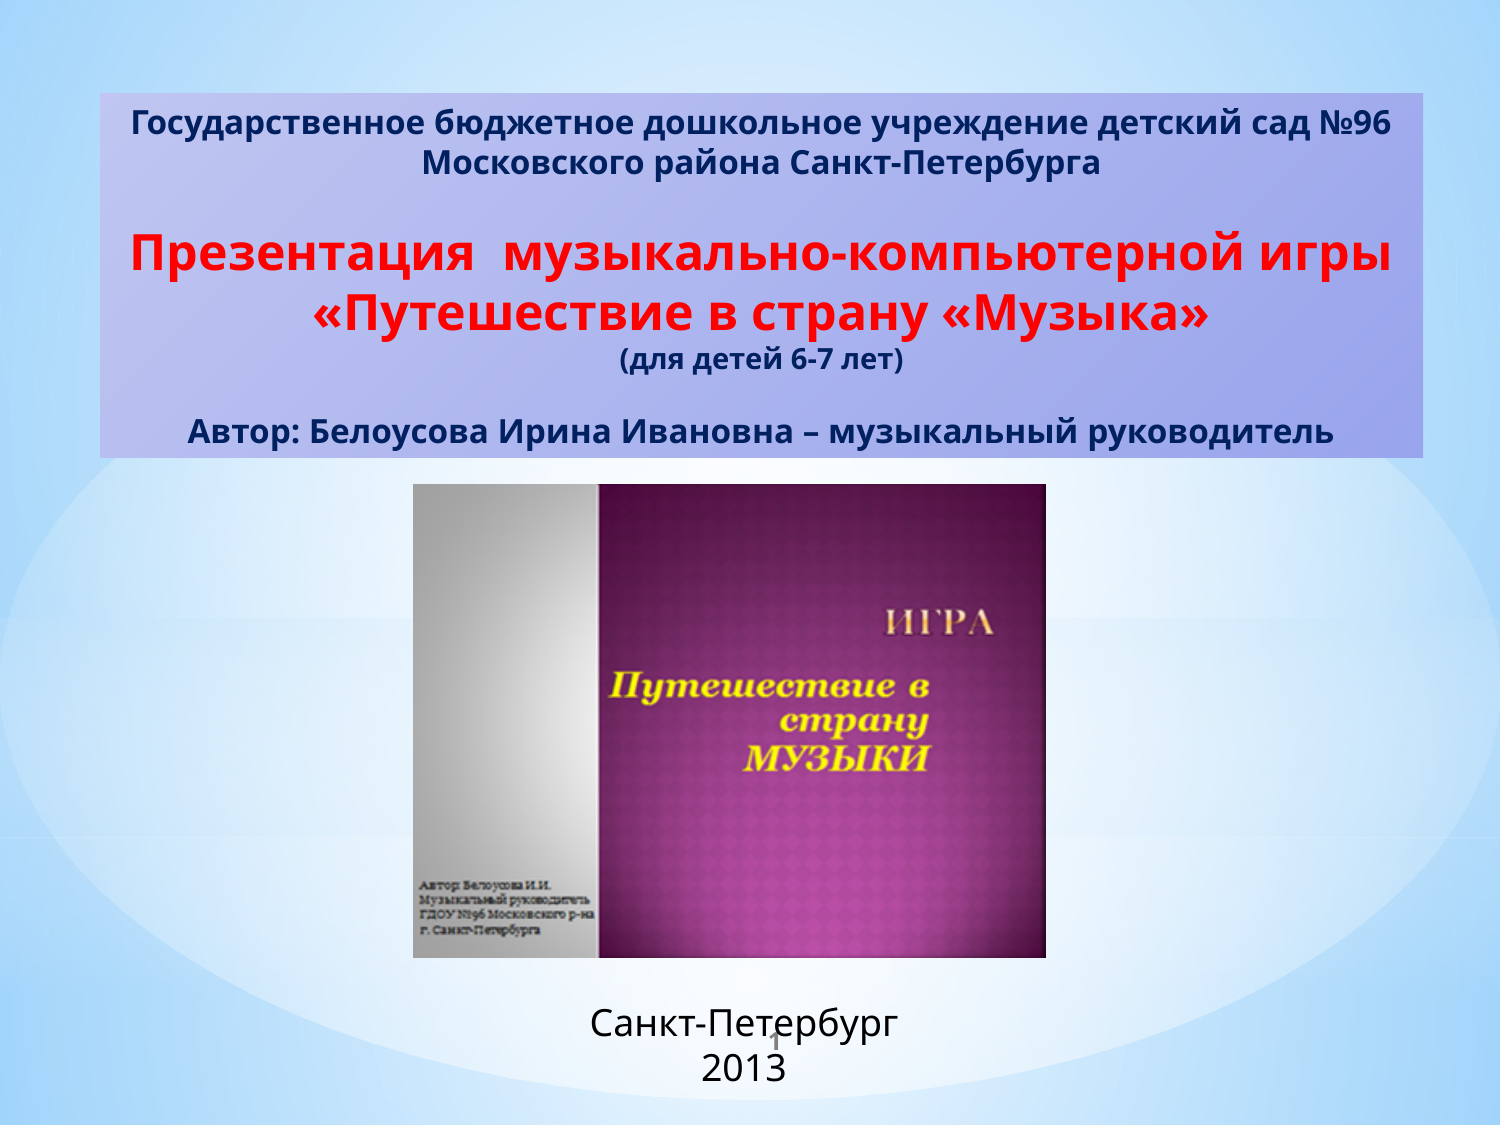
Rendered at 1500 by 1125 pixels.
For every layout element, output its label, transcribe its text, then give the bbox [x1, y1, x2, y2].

picture [413, 484, 1046, 958]
text_box Санкт-Петербург 2013 [369, 991, 1120, 1097]
text_box Государственное бюджетное дошкольное учреждение детский сад №96 Московского района Санкт-Петербурга Презентация музыкально-компьютерной игры «Путешествие в страну «Музыка» (для детей 6-7 лет) Автор: Белоусова Ирина Ивановна – музыкальный руководитель [100, 93, 1424, 458]
